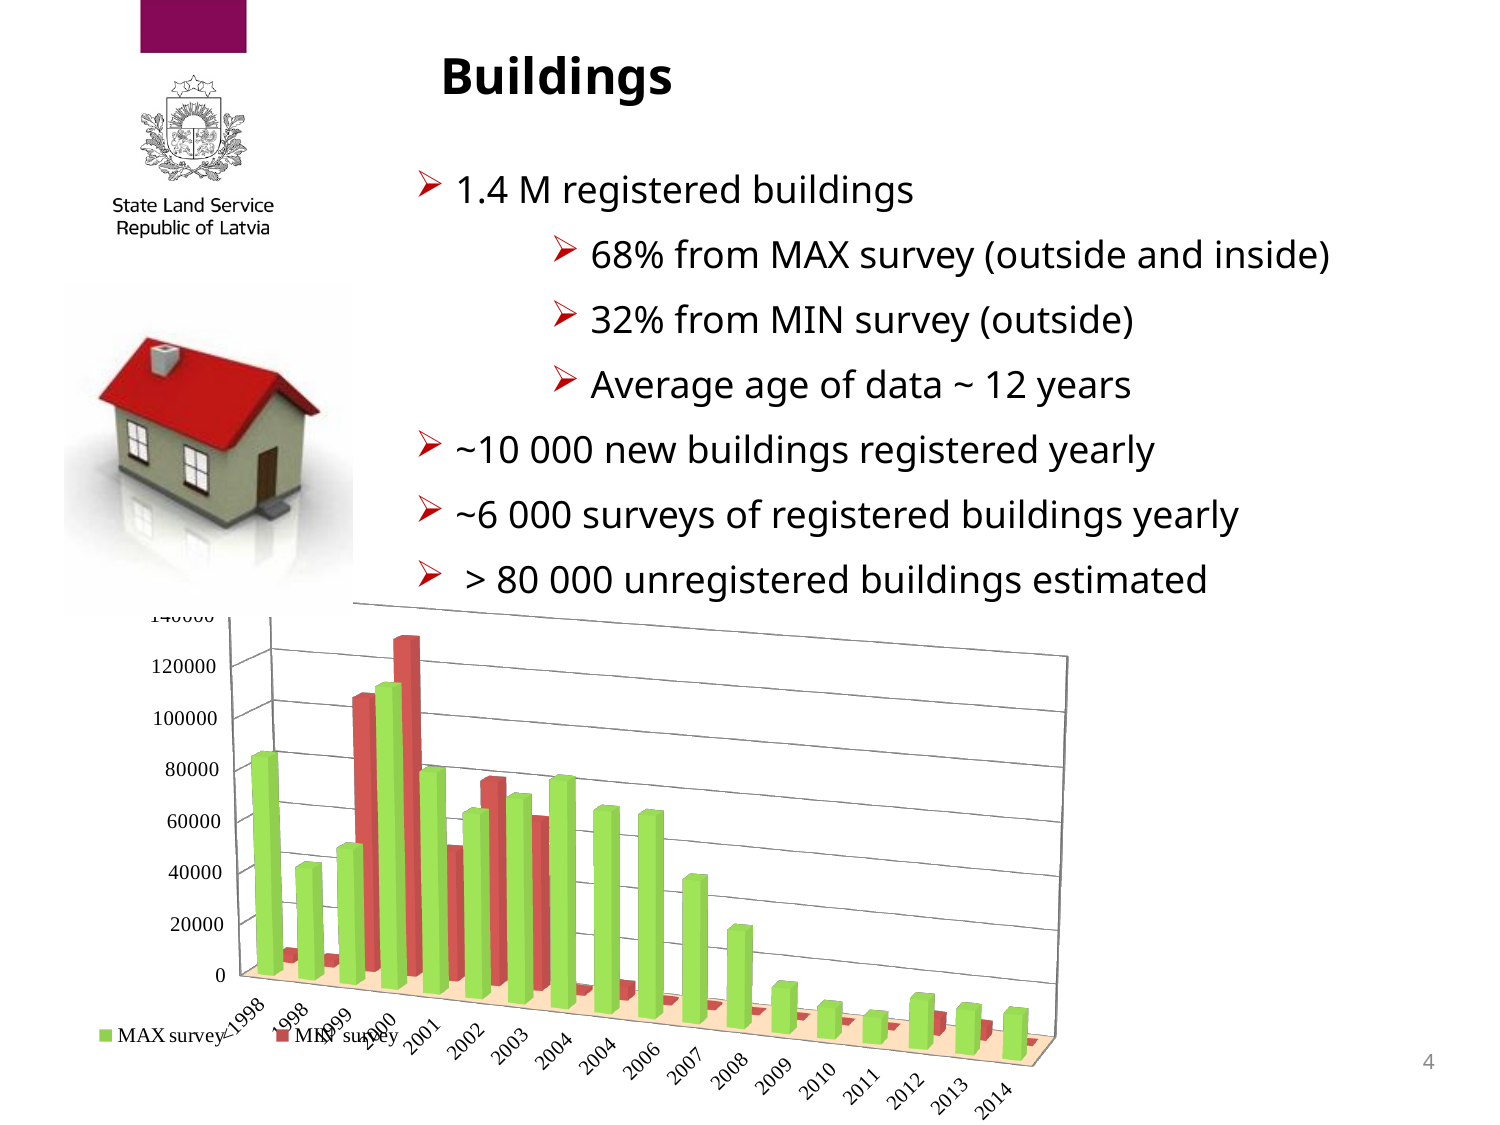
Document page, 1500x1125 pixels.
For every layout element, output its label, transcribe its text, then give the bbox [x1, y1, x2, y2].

list 1.4 M registered buildings 68% from MAX survey (outside and inside) 32% from MIN survey (outside) Average age of data ~ 12 years ~10 000 new buildings registered yearly ~6 000 surveys of registered buildings yearly > 80 000 unregistered buildings estimated [399, 158, 1370, 636]
slide_number 4 [1400, 1037, 1450, 1088]
picture [48, 0, 353, 617]
title Buildings [425, 36, 1425, 233]
chart [27, 544, 1325, 1125]
